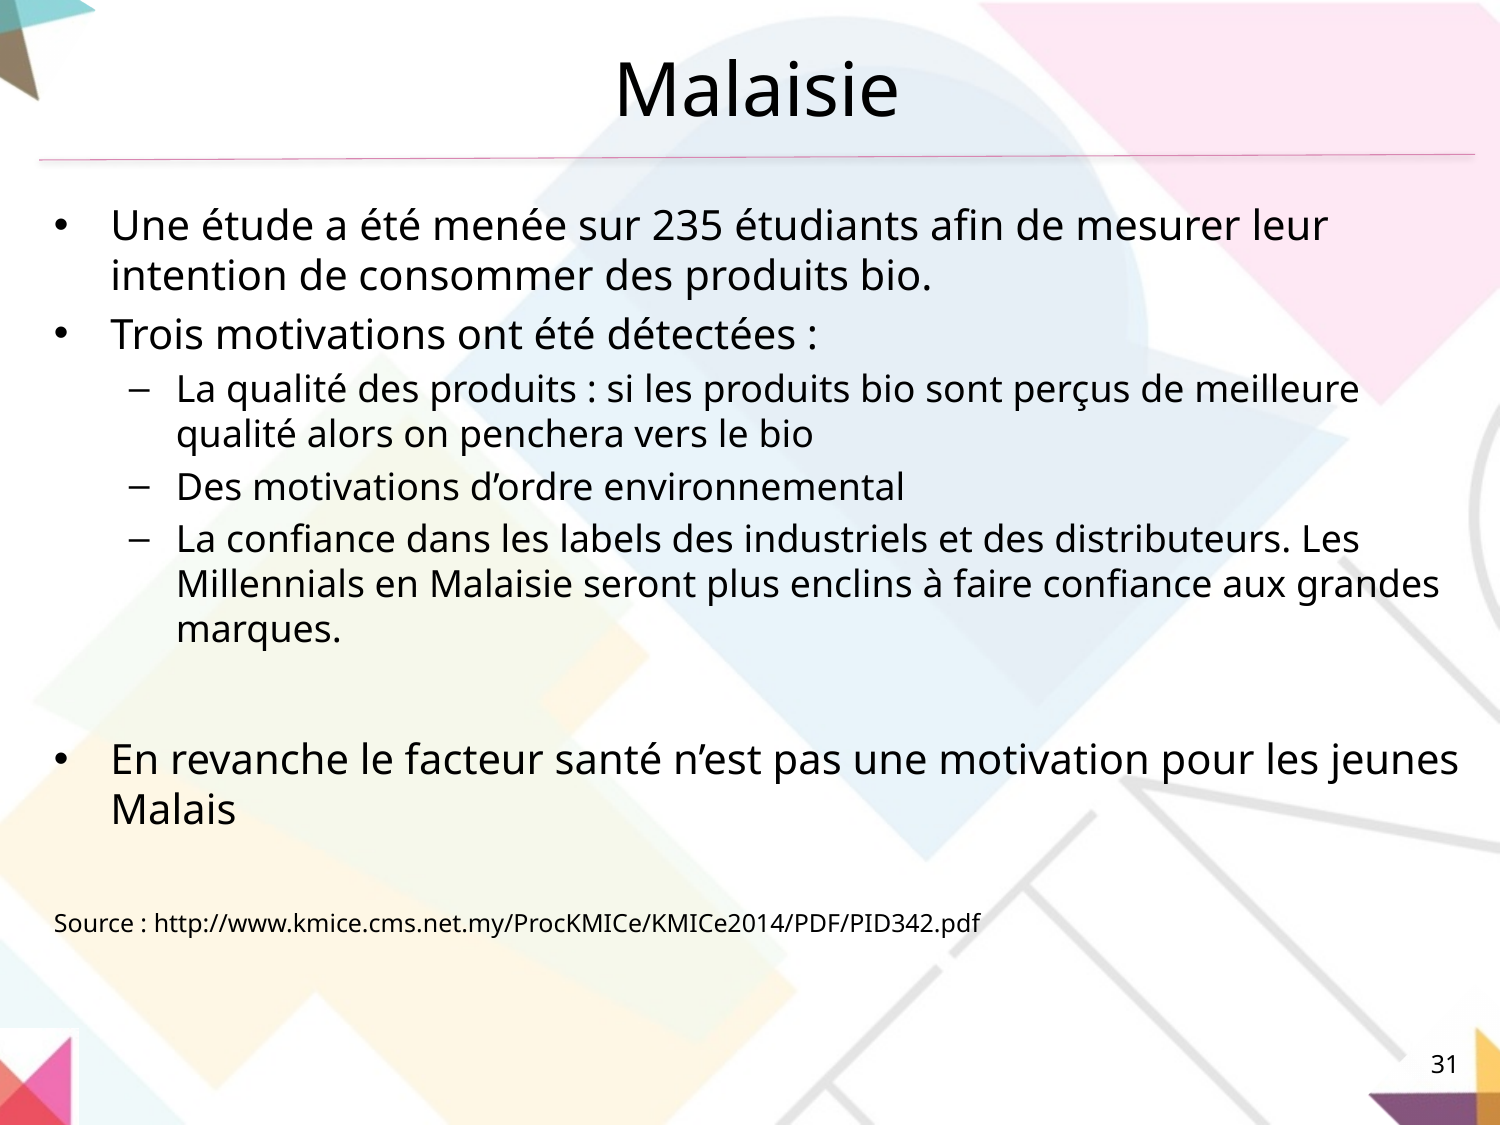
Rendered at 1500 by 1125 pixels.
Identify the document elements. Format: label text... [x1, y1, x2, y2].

picture [0, 0, 1500, 1125]
title Malaisie [39, 27, 1476, 146]
slide_number 31 [1390, 1035, 1475, 1096]
list Une étude a été menée sur 235 étudiants afin de mesurer leur intention de consommer des produits bio. Trois motivations ont été détectées : La qualité des produits : si les produits bio sont perçus de meilleure qualité alors on penchera vers le bio Des motivations d’ordre environnemental La confiance dans les labels des industriels et des distributeurs. Les Millennials en Malaisie seront plus enclins à faire confiance aux grandes marques. En revanche le facteur santé n’est pas une motivation pour les jeunes Malais Source : http://www.kmice.cms.net.my/ProcKMICe/KMICe2014/PDF/PID342.pdf [39, 191, 1476, 1022]
